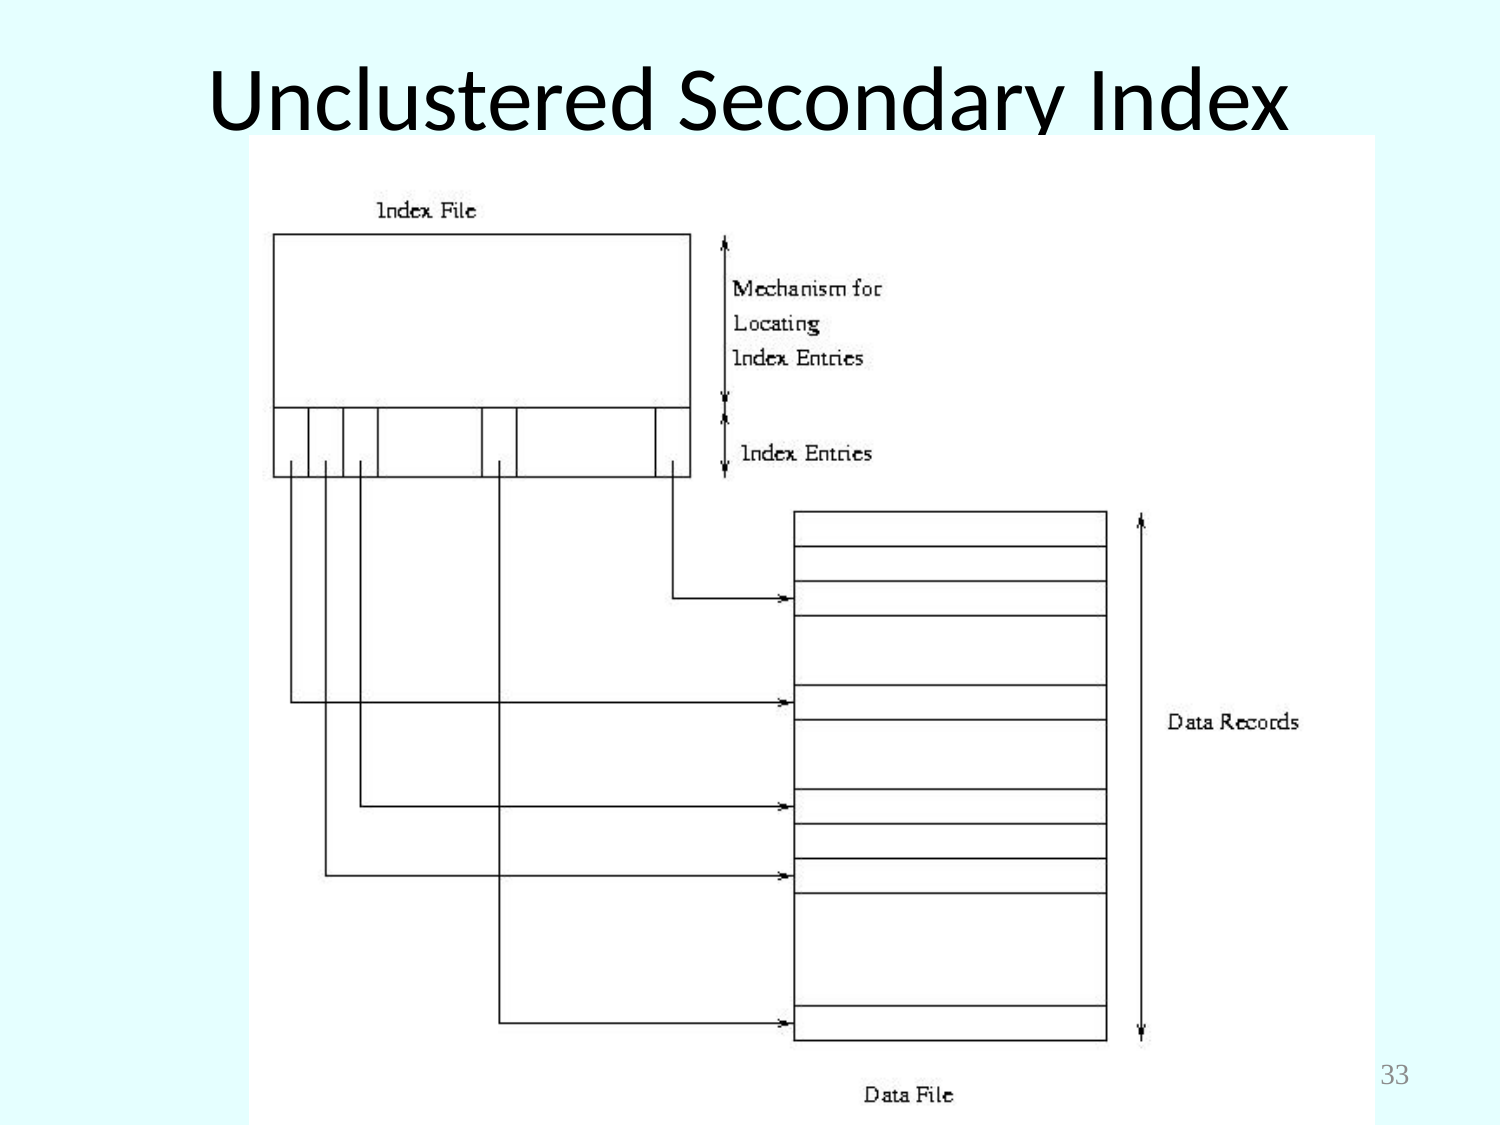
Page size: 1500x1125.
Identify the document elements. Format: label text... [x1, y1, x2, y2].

slide_number 33 [1379, 1042, 1425, 1103]
picture [249, 135, 1376, 1125]
title Unclustered Secondary Index [112, 0, 1388, 188]
